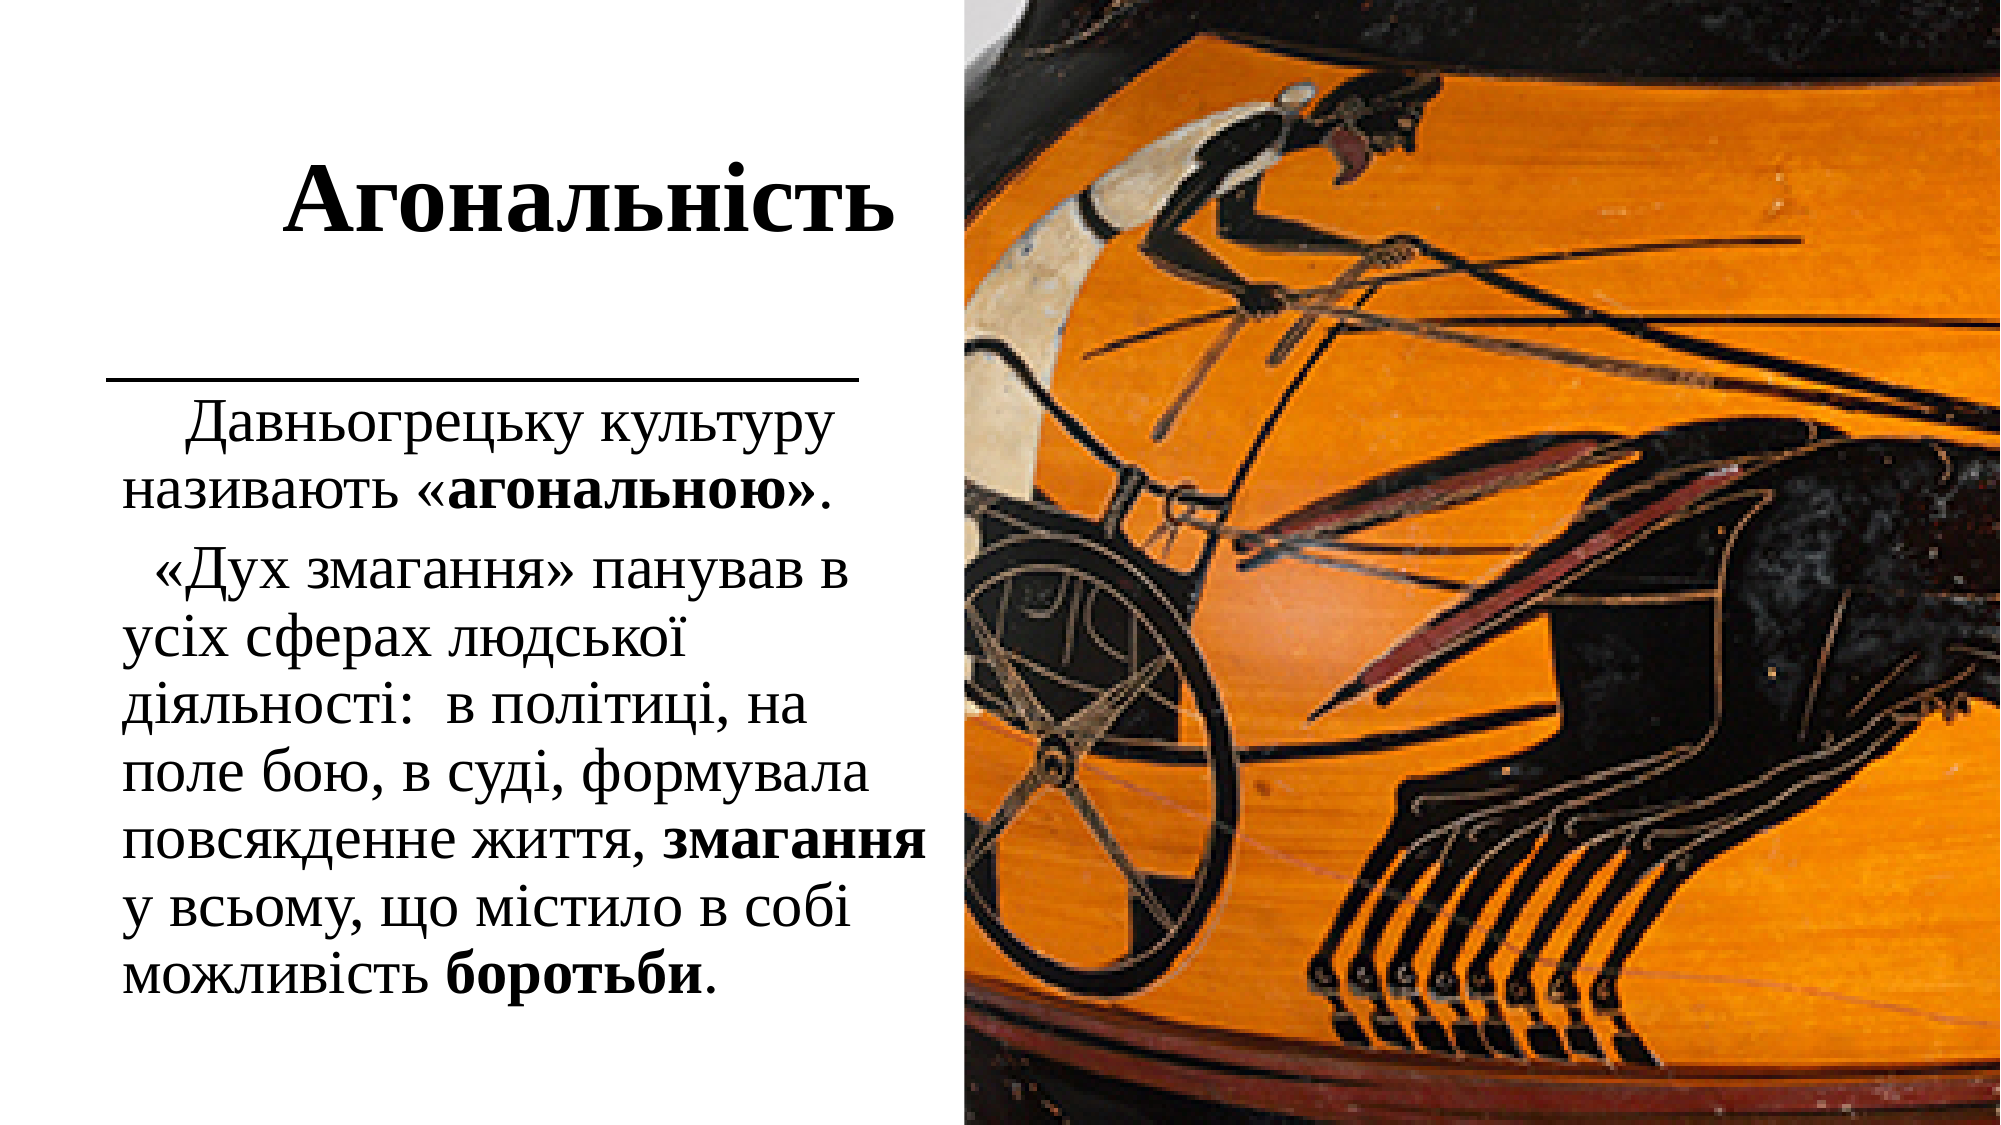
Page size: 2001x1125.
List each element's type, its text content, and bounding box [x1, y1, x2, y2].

title Агональність [107, 59, 948, 338]
list Давньогрецьку культуру називають «агональною». «Дух змагання» панував в усіх сферах людської діяльності: в політиці, на поле бою, в суді, формувала повсякденне життя, змагання у всьому, що містило в собі можливість боротьби. [107, 380, 948, 1066]
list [964, 0, 2000, 1125]
